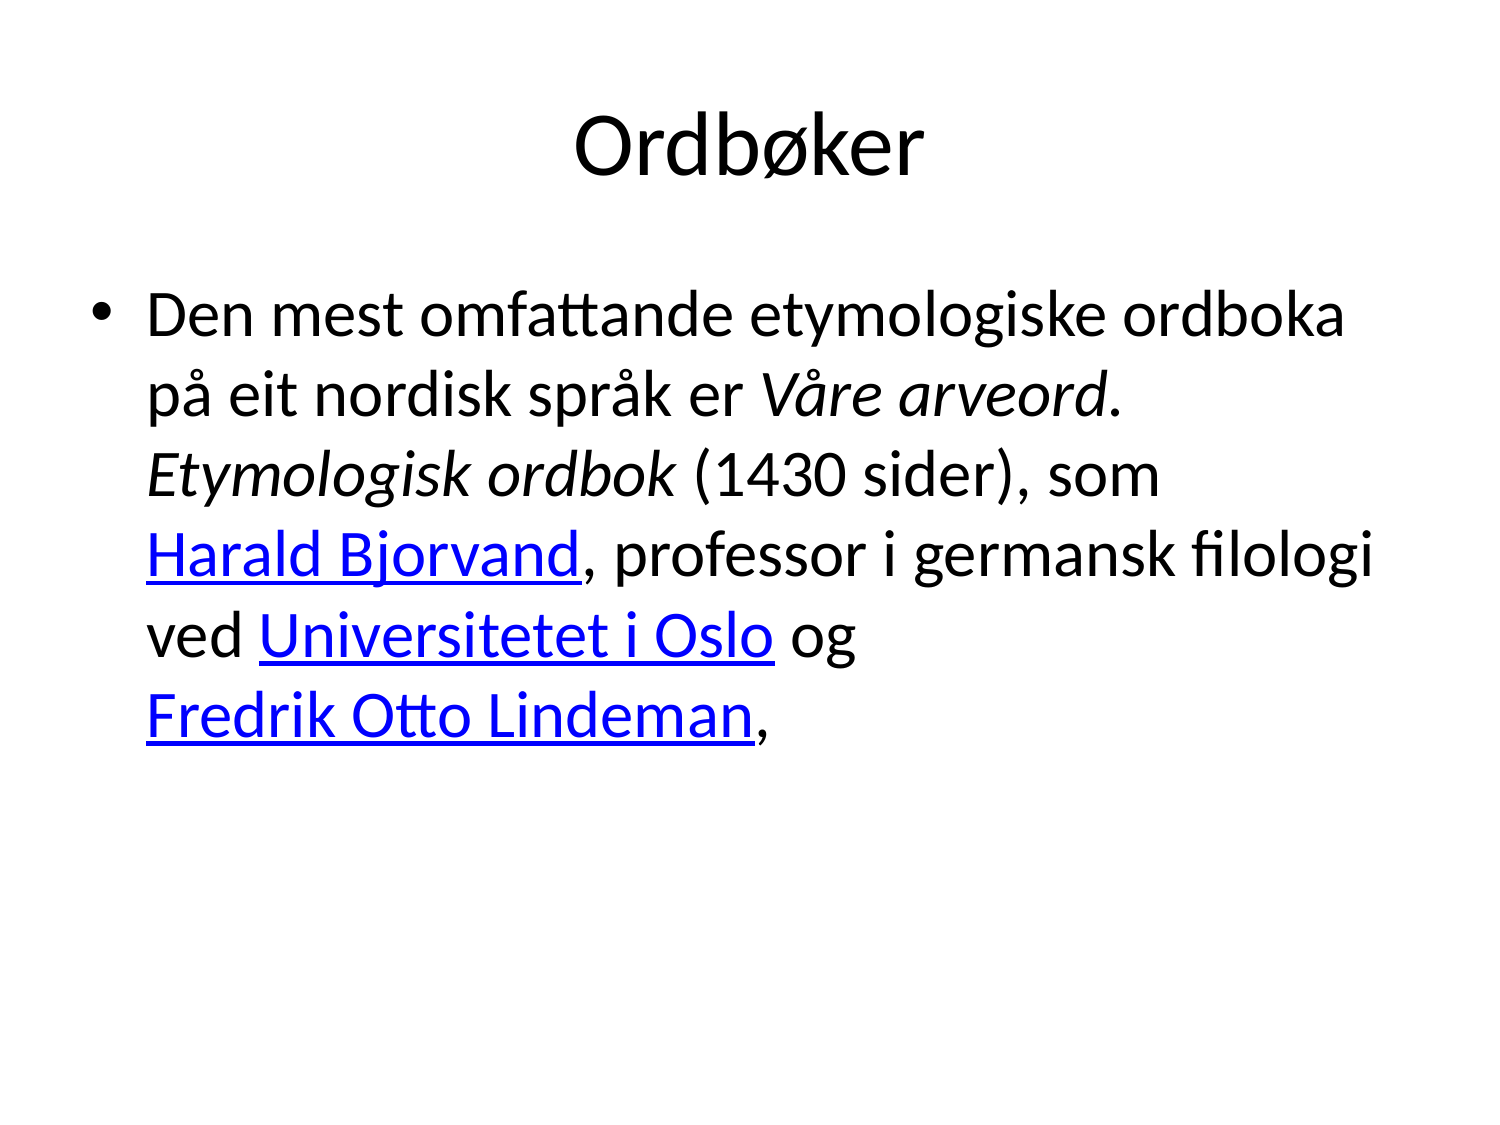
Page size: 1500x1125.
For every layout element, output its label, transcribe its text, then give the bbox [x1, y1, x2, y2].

title Ordbøker [75, 45, 1425, 233]
list Den mest omfattande etymologiske ordboka på eit nordisk språk er Våre arveord. Etymologisk ordbok (1430 sider), som Harald Bjorvand, professor i germansk filologi ved Universitetet i Oslo og Fredrik Otto Lindeman, [75, 262, 1425, 1005]
